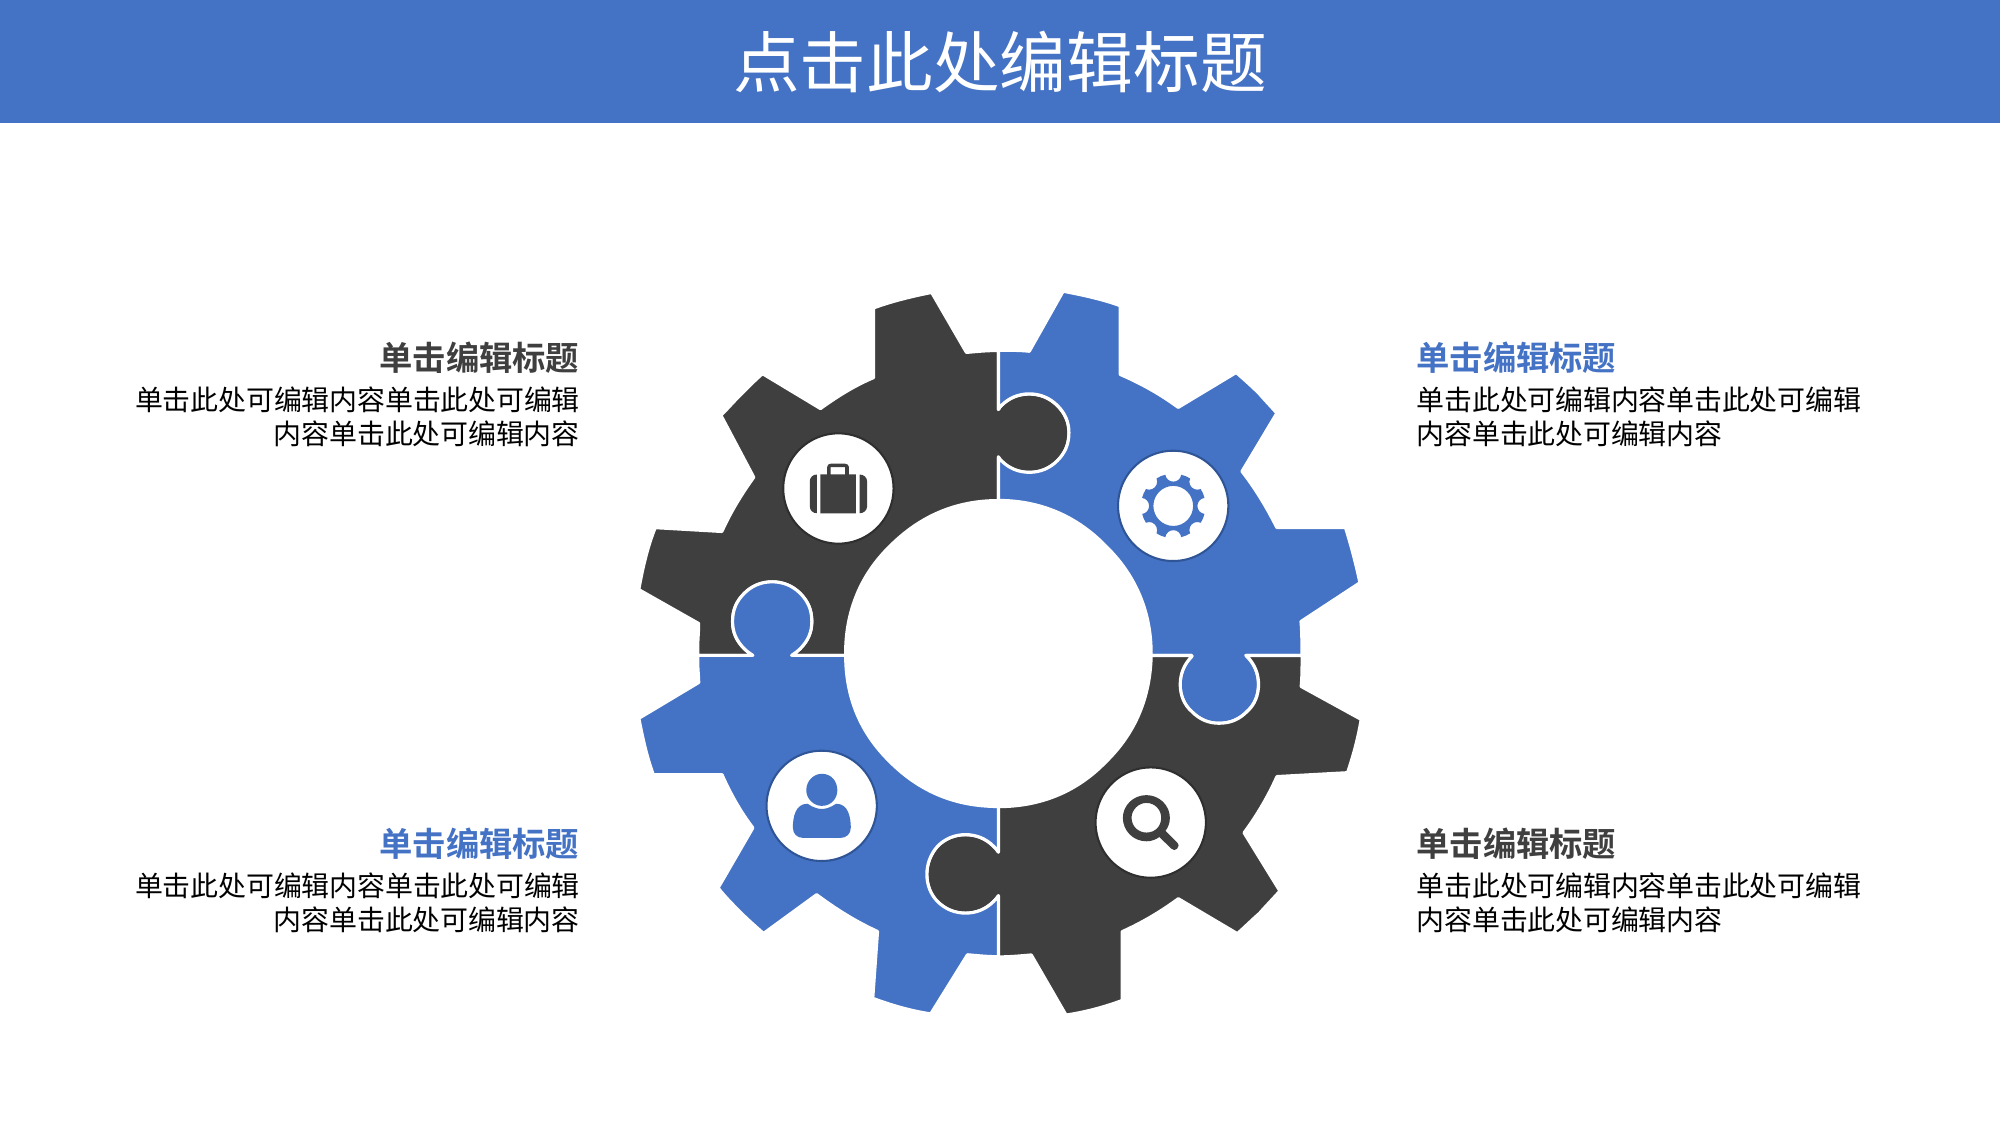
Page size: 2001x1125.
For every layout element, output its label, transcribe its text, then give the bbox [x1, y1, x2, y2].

text_box [0, 0, 2000, 124]
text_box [783, 433, 894, 544]
text_box 单击编辑标题 单击此处可编辑内容单击此处可编辑内容单击此处可编辑内容 [118, 337, 580, 450]
text_box [638, 292, 1068, 655]
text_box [1117, 450, 1229, 561]
text_box [638, 581, 999, 1014]
text_box 单击编辑标题 单击此处可编辑内容单击此处可编辑内容单击此处可编辑内容 [1416, 823, 1877, 936]
text_box 单击编辑标题 单击此处可编辑内容单击此处可编辑内容单击此处可编辑内容 [118, 823, 580, 936]
text_box [927, 655, 1362, 1016]
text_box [766, 750, 877, 861]
text_box [998, 291, 1360, 723]
text_box 单击编辑标题 单击此处可编辑内容单击此处可编辑内容单击此处可编辑内容 [1416, 337, 1877, 450]
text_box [1095, 767, 1206, 878]
text_box 点击此处编辑标题 [698, 13, 1301, 109]
